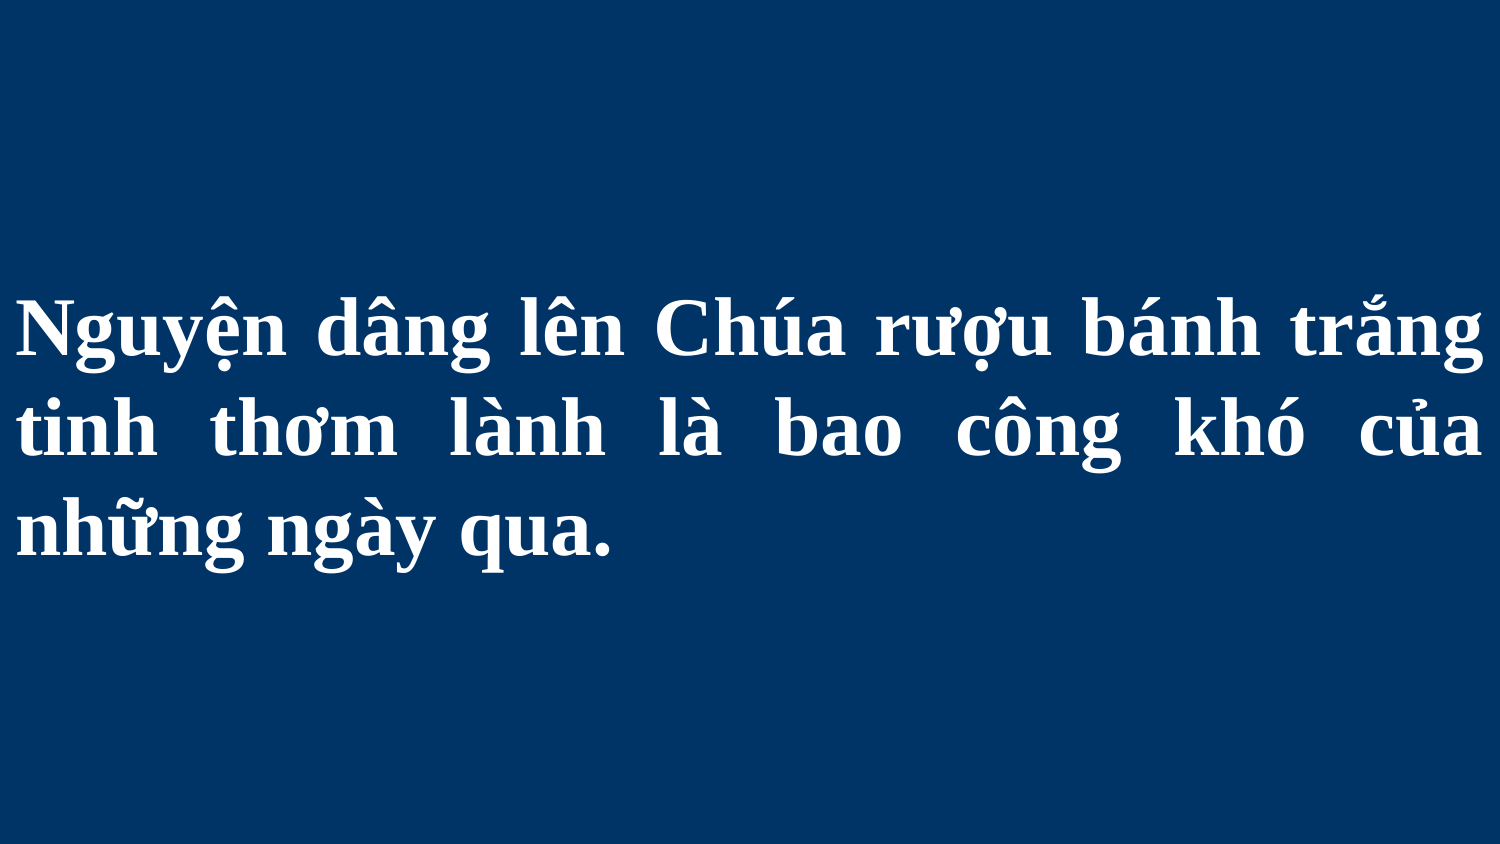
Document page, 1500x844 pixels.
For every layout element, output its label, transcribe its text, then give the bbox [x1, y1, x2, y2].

title Nguyện dâng lên Chúa rượu bánh trắng tinh thơm lành là bao công khó của những ngày qua. [0, 0, 1500, 844]
